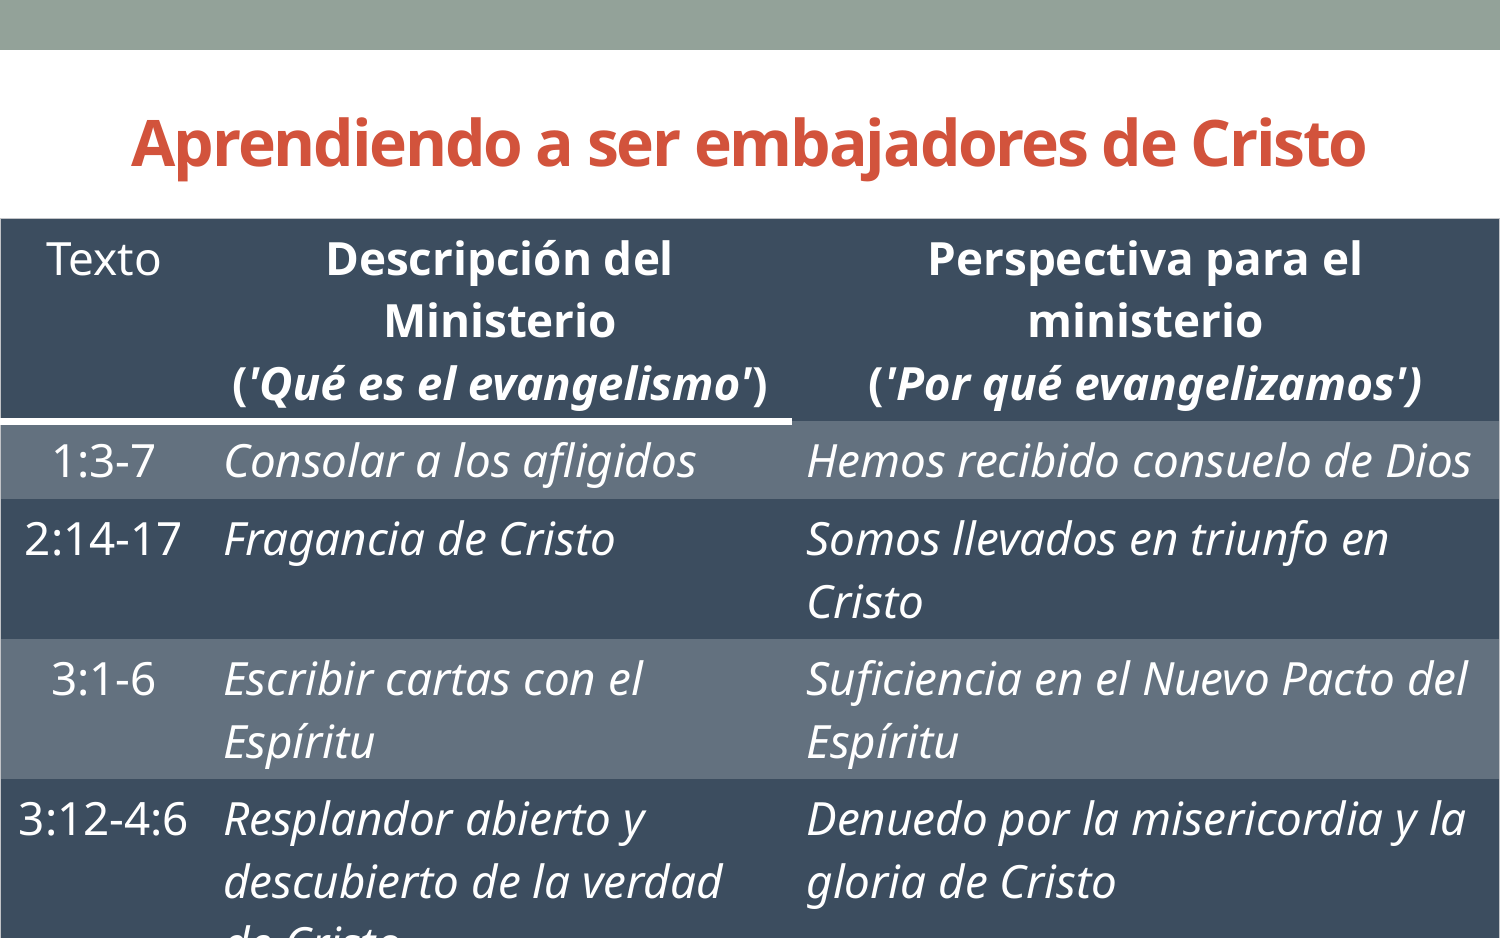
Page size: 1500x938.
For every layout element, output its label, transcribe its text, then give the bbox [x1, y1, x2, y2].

table_cell Escribir cartas con el Espíritu [208, 639, 792, 779]
table_cell Fragancia de Cristo [208, 499, 792, 639]
table_cell Denuedo por la misericordia y la gloria de Cristo [792, 779, 1499, 938]
table_cell 3:12-4:6 [1, 779, 208, 938]
table_header Perspectiva para el ministerio ('Por qué evangelizamos') [792, 219, 1499, 421]
table_cell Resplandor abierto y descubierto de la verdad de Cristo [208, 779, 792, 938]
table_cell Suficiencia en el Nuevo Pacto del Espíritu [792, 639, 1499, 779]
table_cell Consolar a los afligidos [208, 425, 792, 499]
table_cell Somos llevados en triunfo en Cristo [792, 499, 1499, 639]
table_cell 1:3-7 [1, 425, 208, 499]
table_cell 3:1-6 [1, 639, 208, 779]
table_cell Hemos recibido consuelo de Dios [792, 421, 1499, 499]
table_header Texto [1, 219, 208, 418]
table_cell 2:14-17 [1, 499, 208, 639]
title Aprendiendo a ser embajadores de Cristo [75, 72, 1425, 209]
table_header Descripción del Ministerio ('Qué es el evangelismo') [208, 219, 792, 418]
